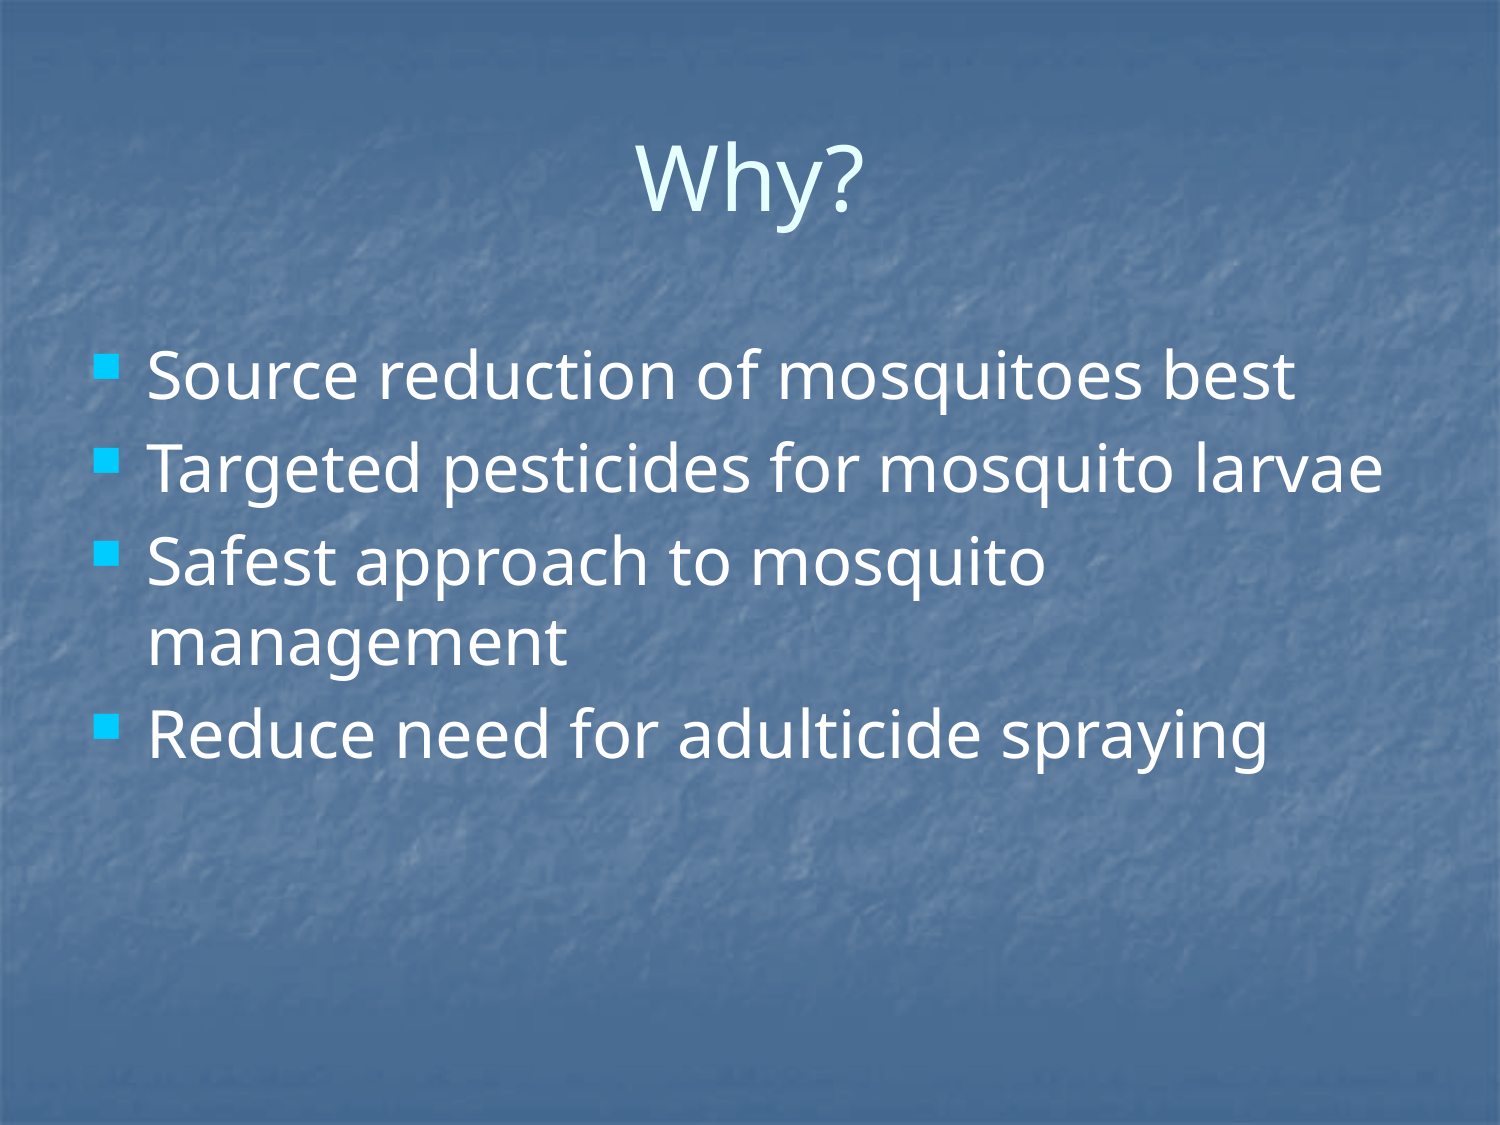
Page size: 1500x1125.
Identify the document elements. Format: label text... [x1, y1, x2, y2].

title Why? [75, 62, 1425, 288]
list Source reduction of mosquitoes best Targeted pesticides for mosquito larvae Safest approach to mosquito management Reduce need for adulticide spraying [75, 324, 1425, 1000]
